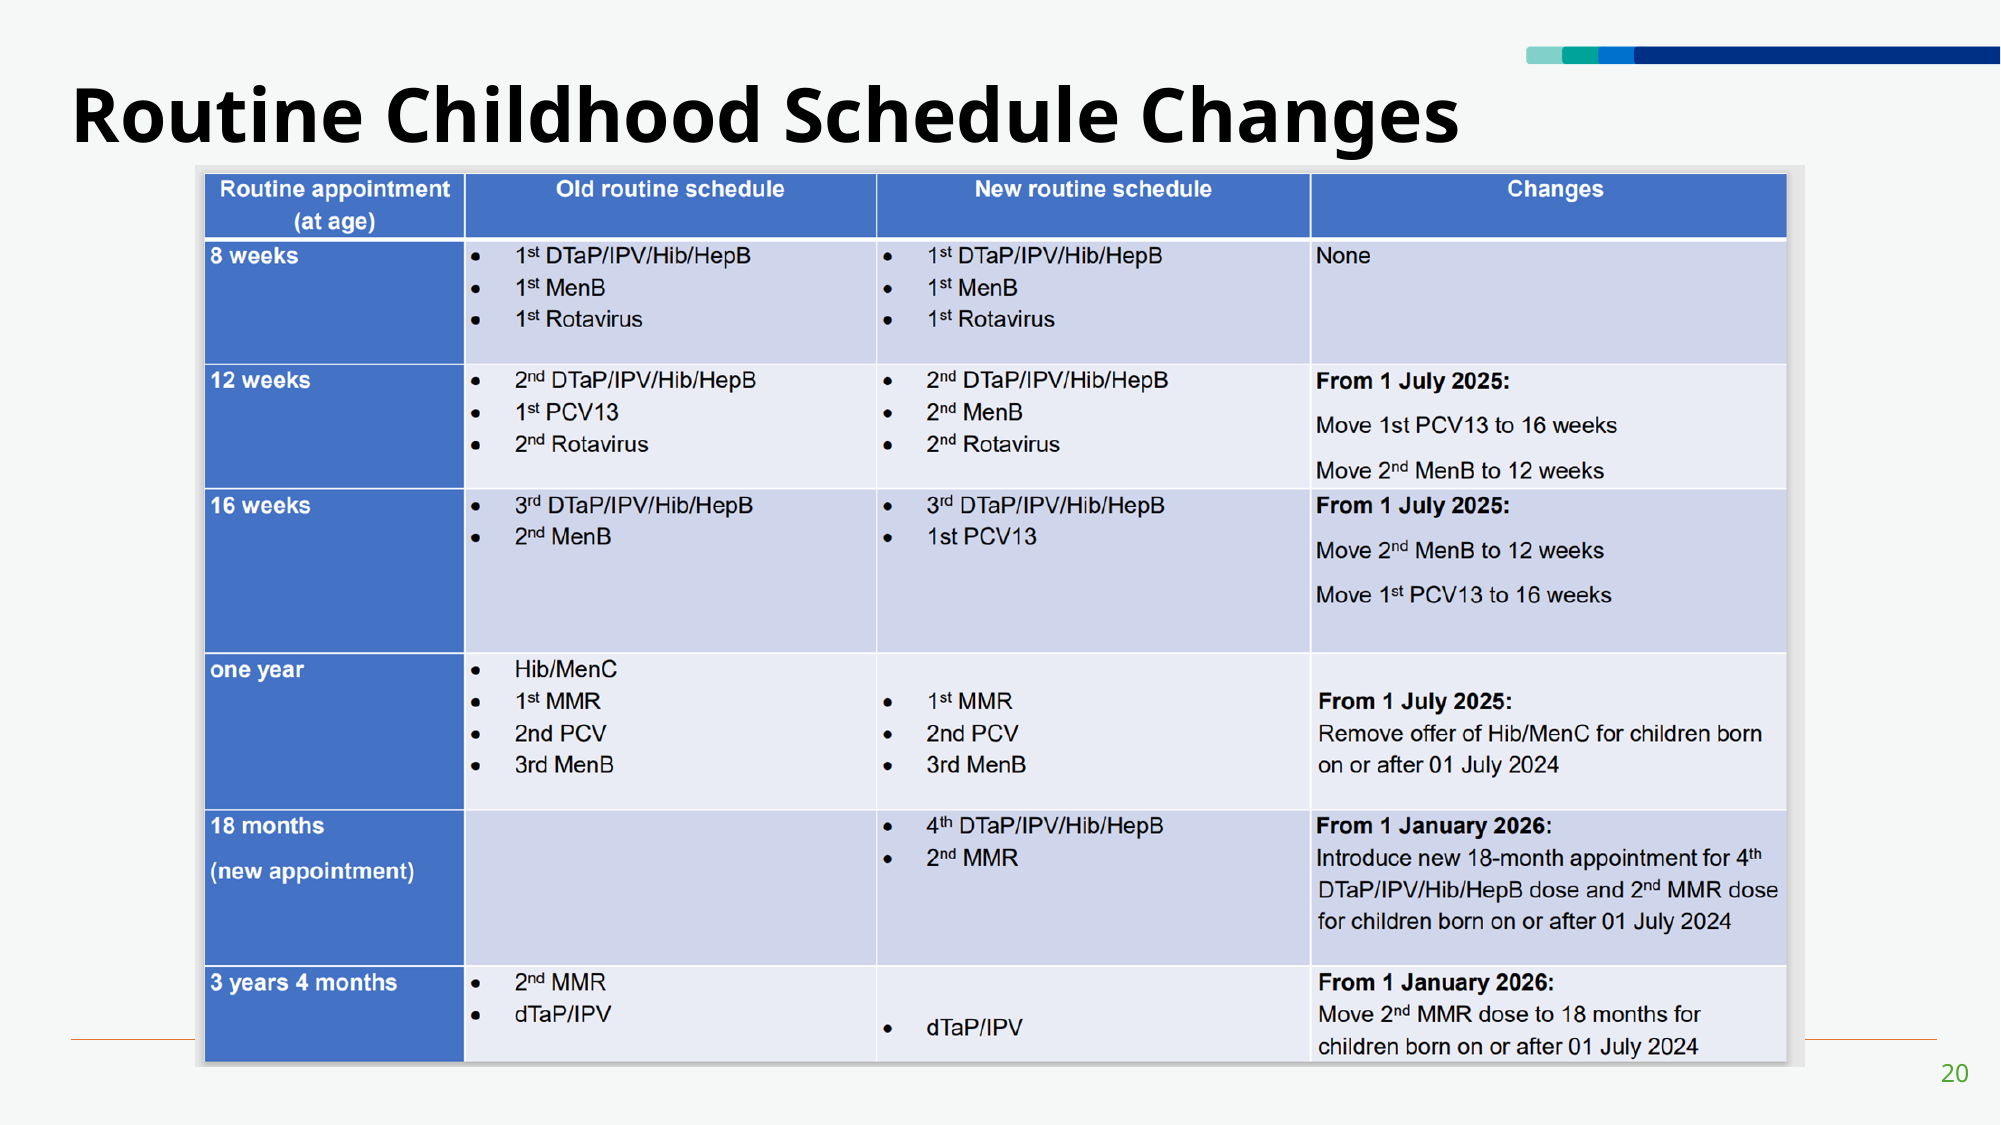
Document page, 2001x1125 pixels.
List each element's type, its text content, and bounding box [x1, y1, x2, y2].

picture [1513, 41, 2001, 71]
title Routine Childhood Schedule Changes [70, 70, 1942, 166]
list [194, 165, 1806, 1068]
